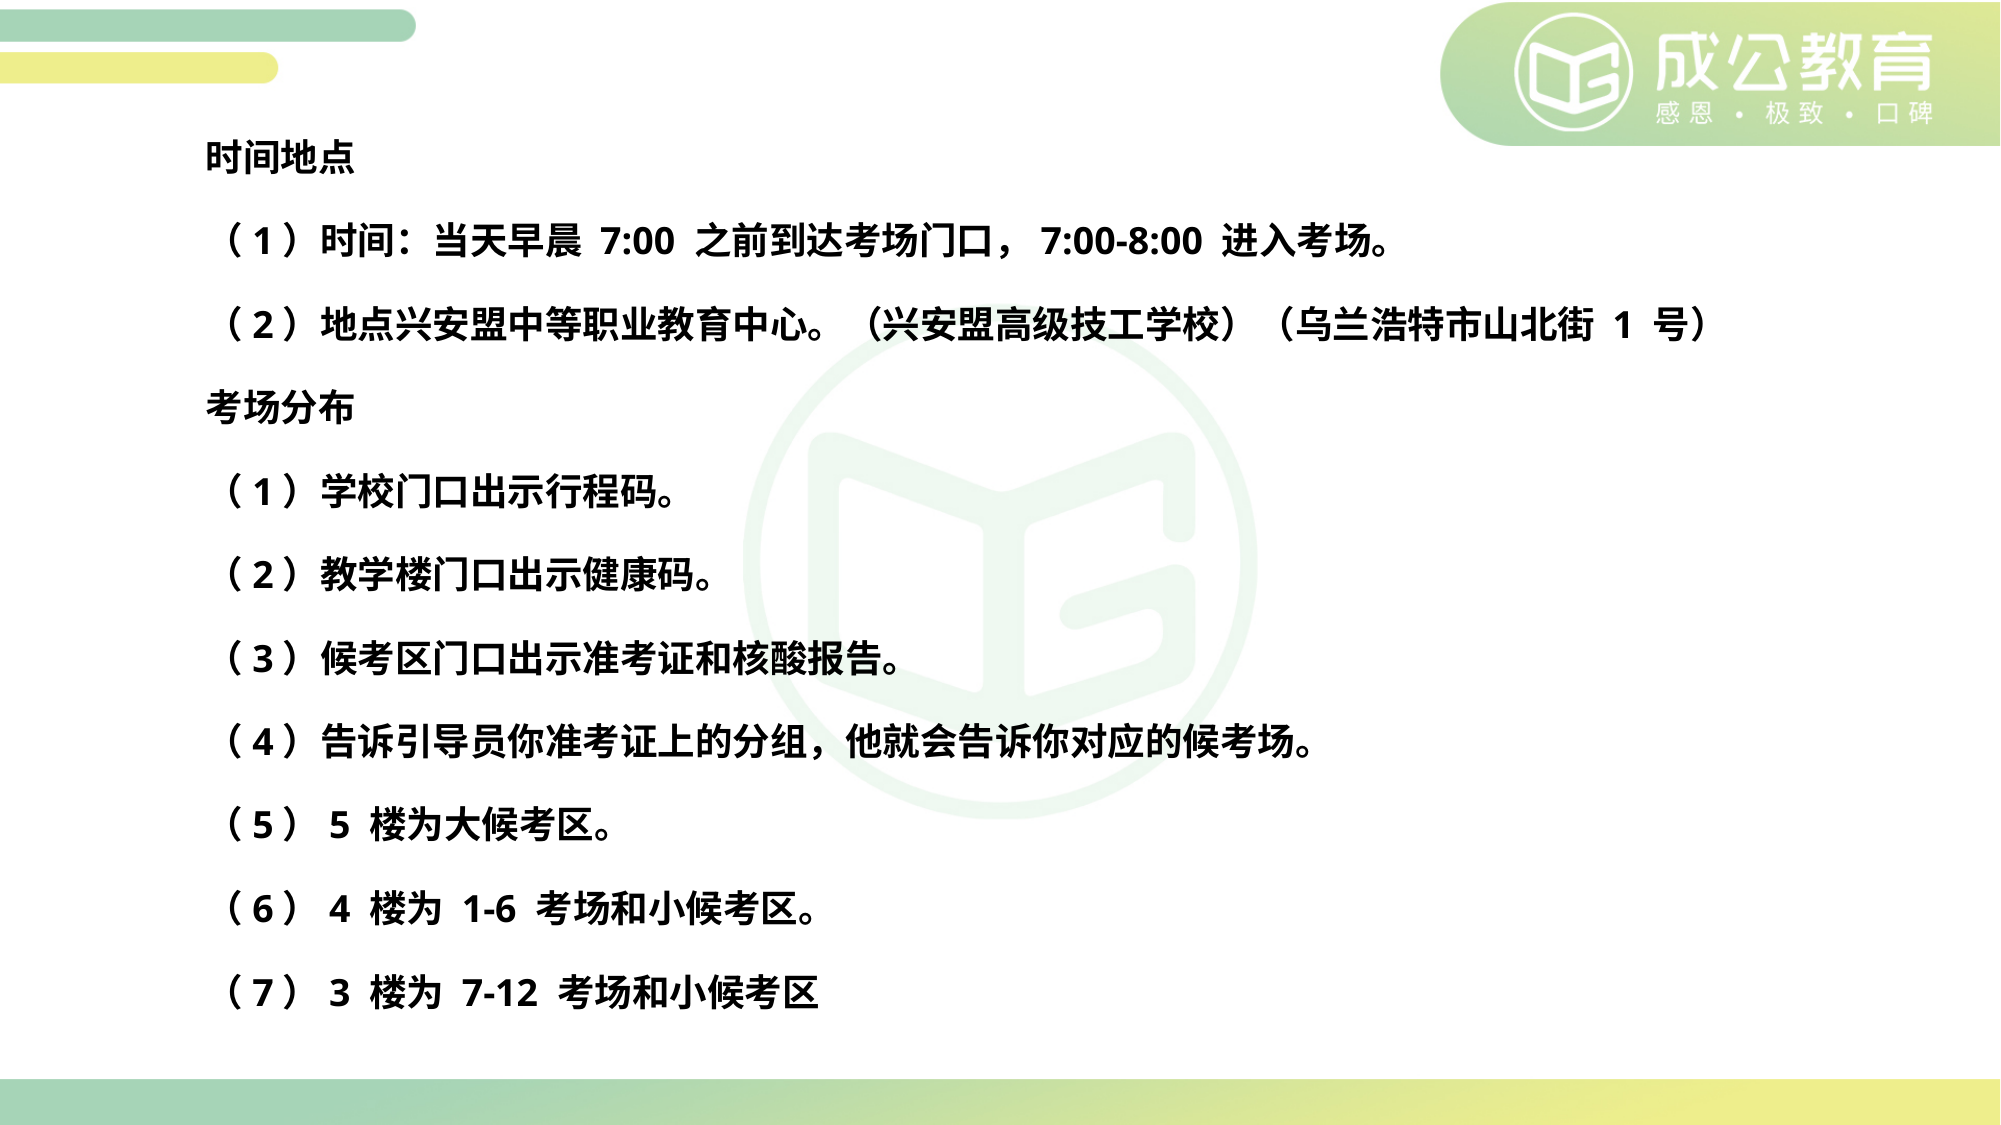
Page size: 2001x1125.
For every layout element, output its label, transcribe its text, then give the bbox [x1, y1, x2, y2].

list 时间地点 （1）时间：当天早晨 7:00 之前到达考场门口，7:00-8:00 进入考场。 （2）地点兴安盟中等职业教育中心。（兴安盟高级技工学校）（乌兰浩特市山北街 1 号） 考场分布 （1）学校门口出示行程码。 （2）教学楼门口出示健康码。 （3）候考区门口出示准考证和核酸报告。 （4）告诉引导员你准考证上的分组，他就会告诉你对应的候考场。 （5）5 楼为大候考区。 （6）4 楼为 1-6 考场和小候考区。 （7）3 楼为 7-12 考场和小候考区 [55, 113, 1925, 909]
picture [0, 0, 2001, 1125]
